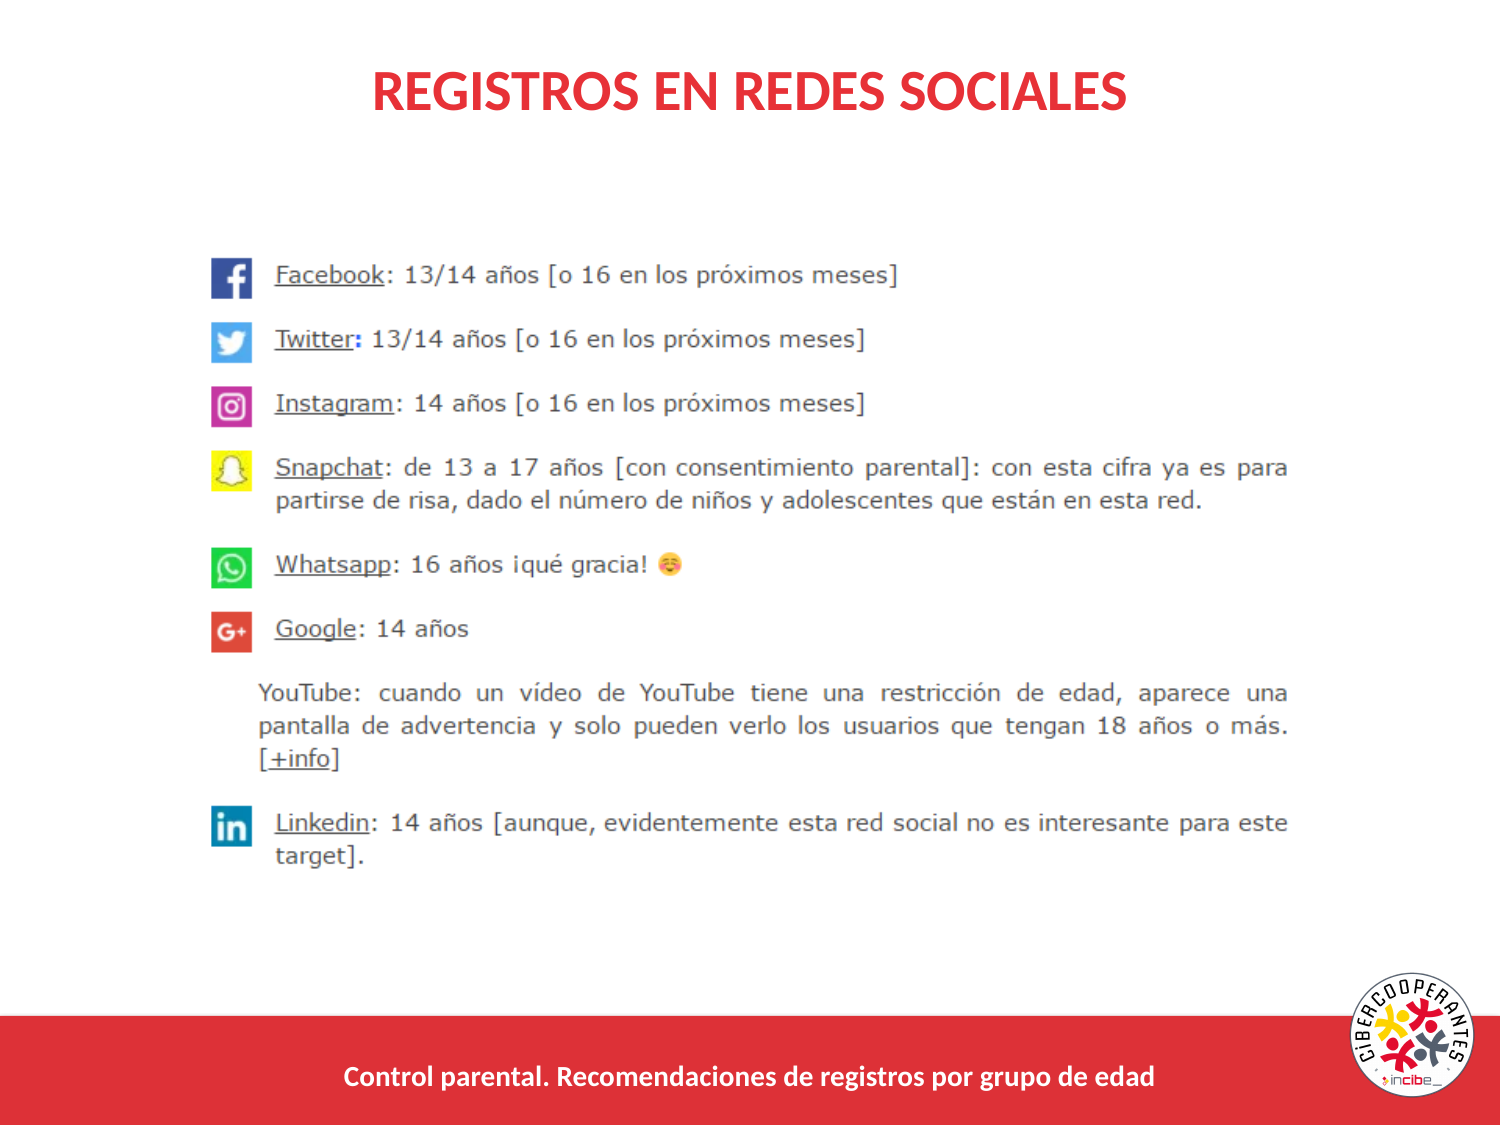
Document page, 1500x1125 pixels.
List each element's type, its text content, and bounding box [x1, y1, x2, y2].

list Control parental. Recomendaciones de registros por grupo de edad [75, 1049, 1425, 1097]
picture [1346, 969, 1478, 1101]
picture [184, 238, 1316, 887]
title REGISTROS EN REDES SOCIALES [75, 45, 1425, 154]
